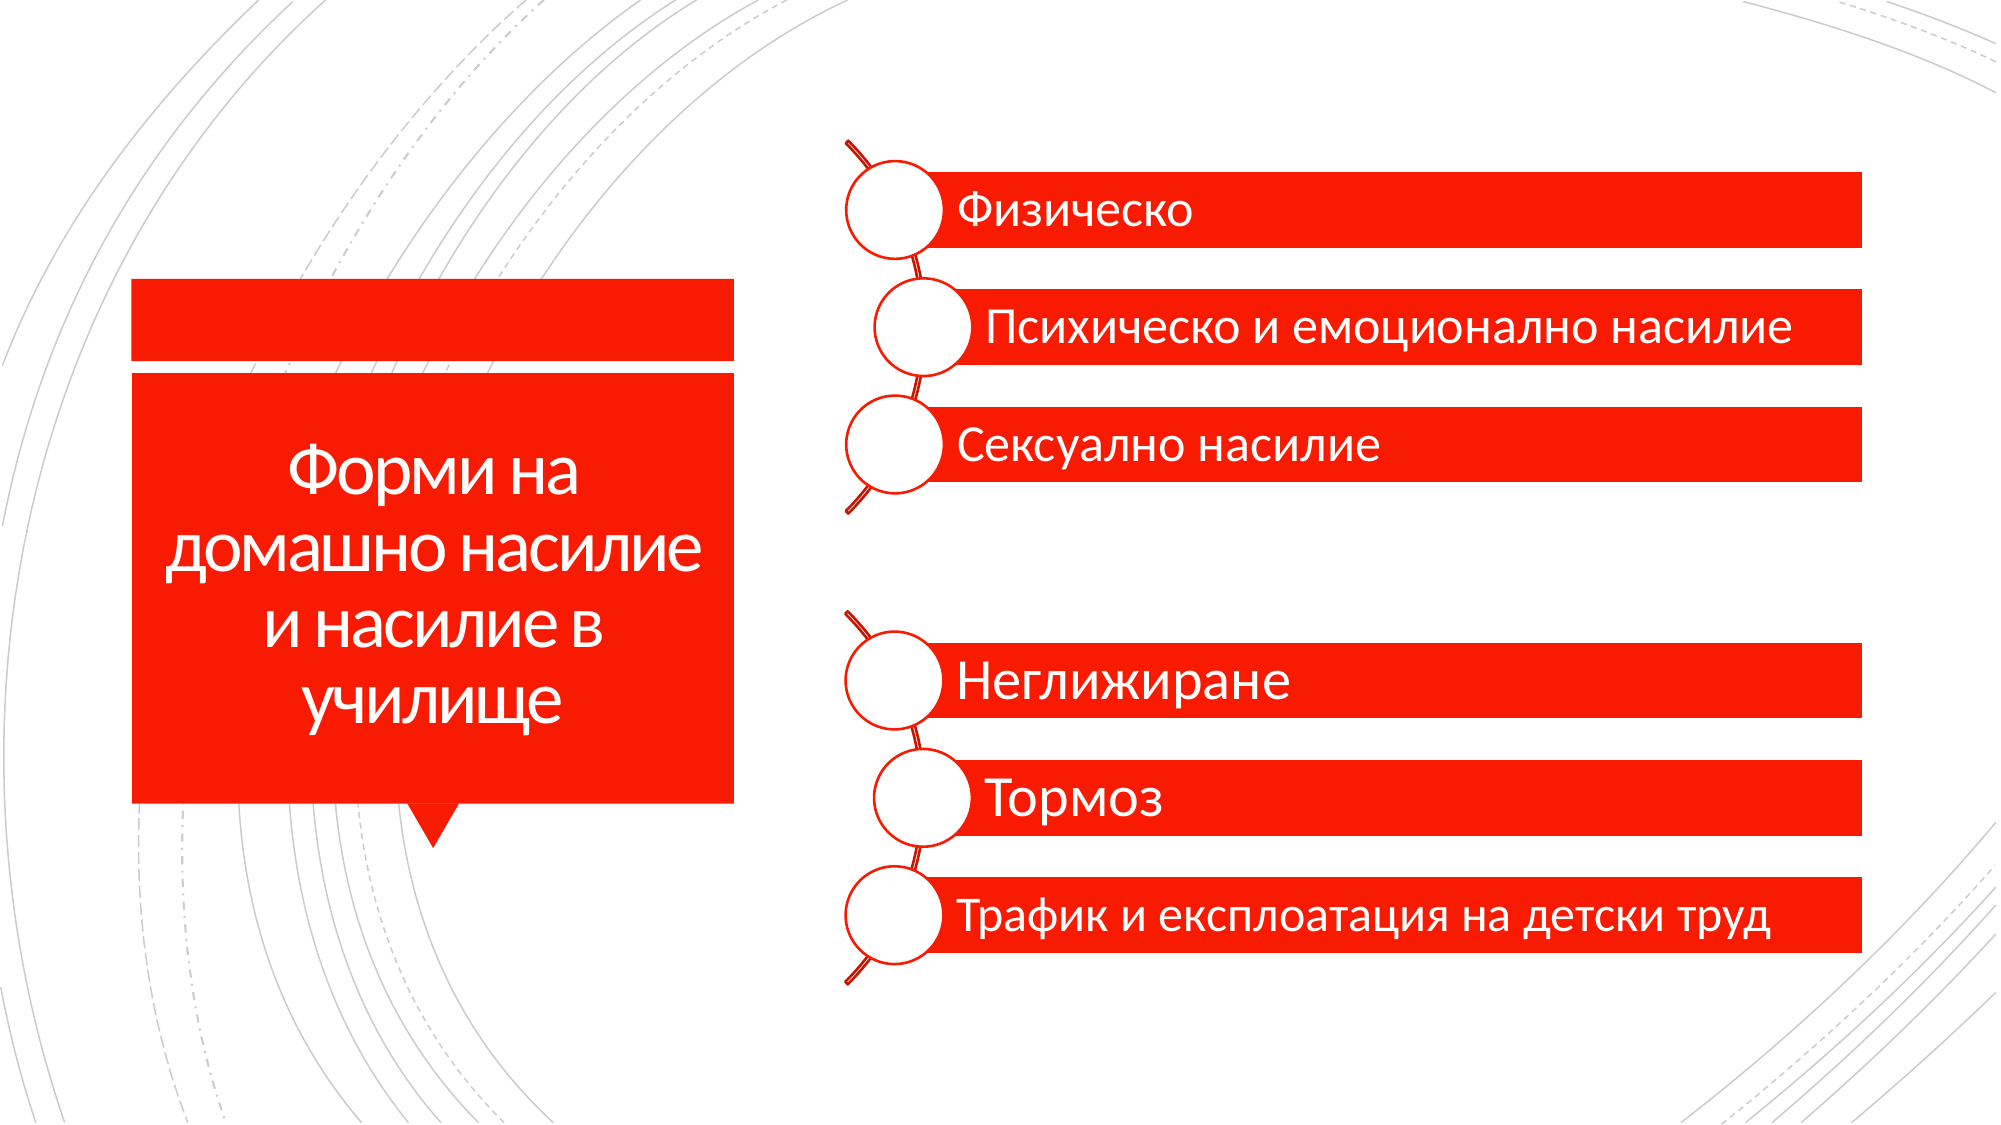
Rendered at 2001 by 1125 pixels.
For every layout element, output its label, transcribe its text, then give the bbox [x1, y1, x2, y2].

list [839, 131, 1869, 523]
title Форми на домашно насилие и насилие в училище [145, 383, 721, 789]
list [839, 602, 1869, 994]
